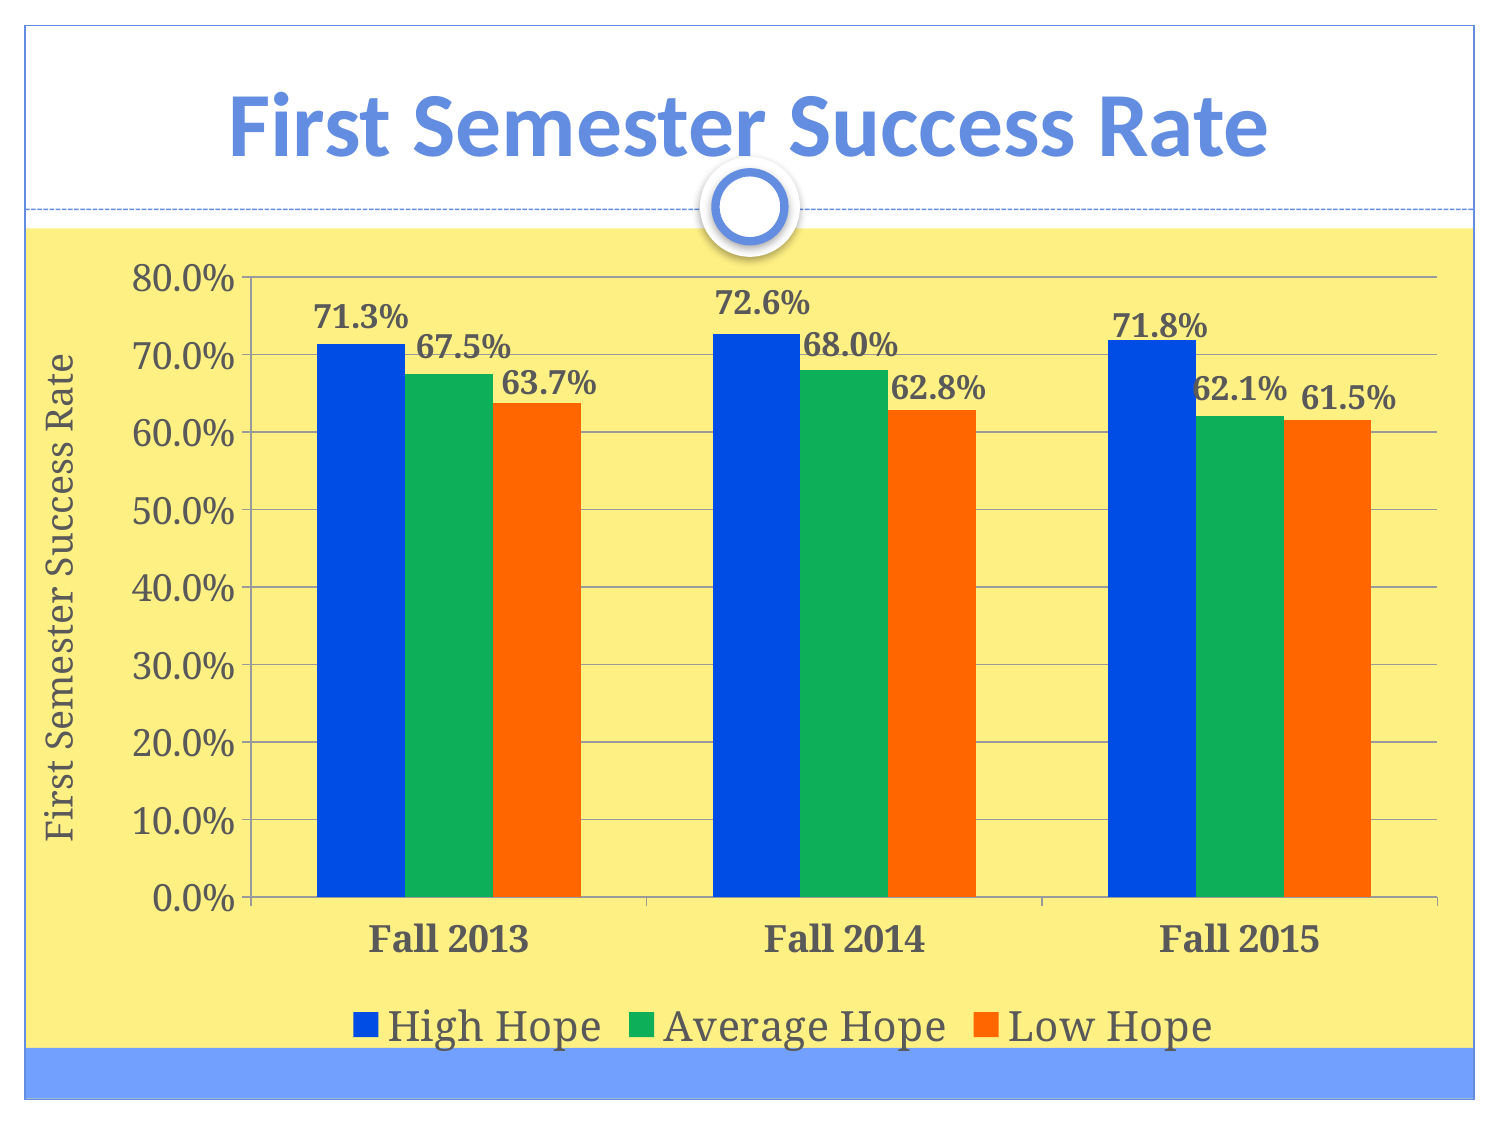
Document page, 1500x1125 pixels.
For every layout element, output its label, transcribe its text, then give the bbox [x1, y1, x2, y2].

text_box First Semester Success Rate [27, 329, 96, 867]
title First Semester Success Rate [37, 0, 1463, 183]
chart [103, 249, 1463, 1063]
